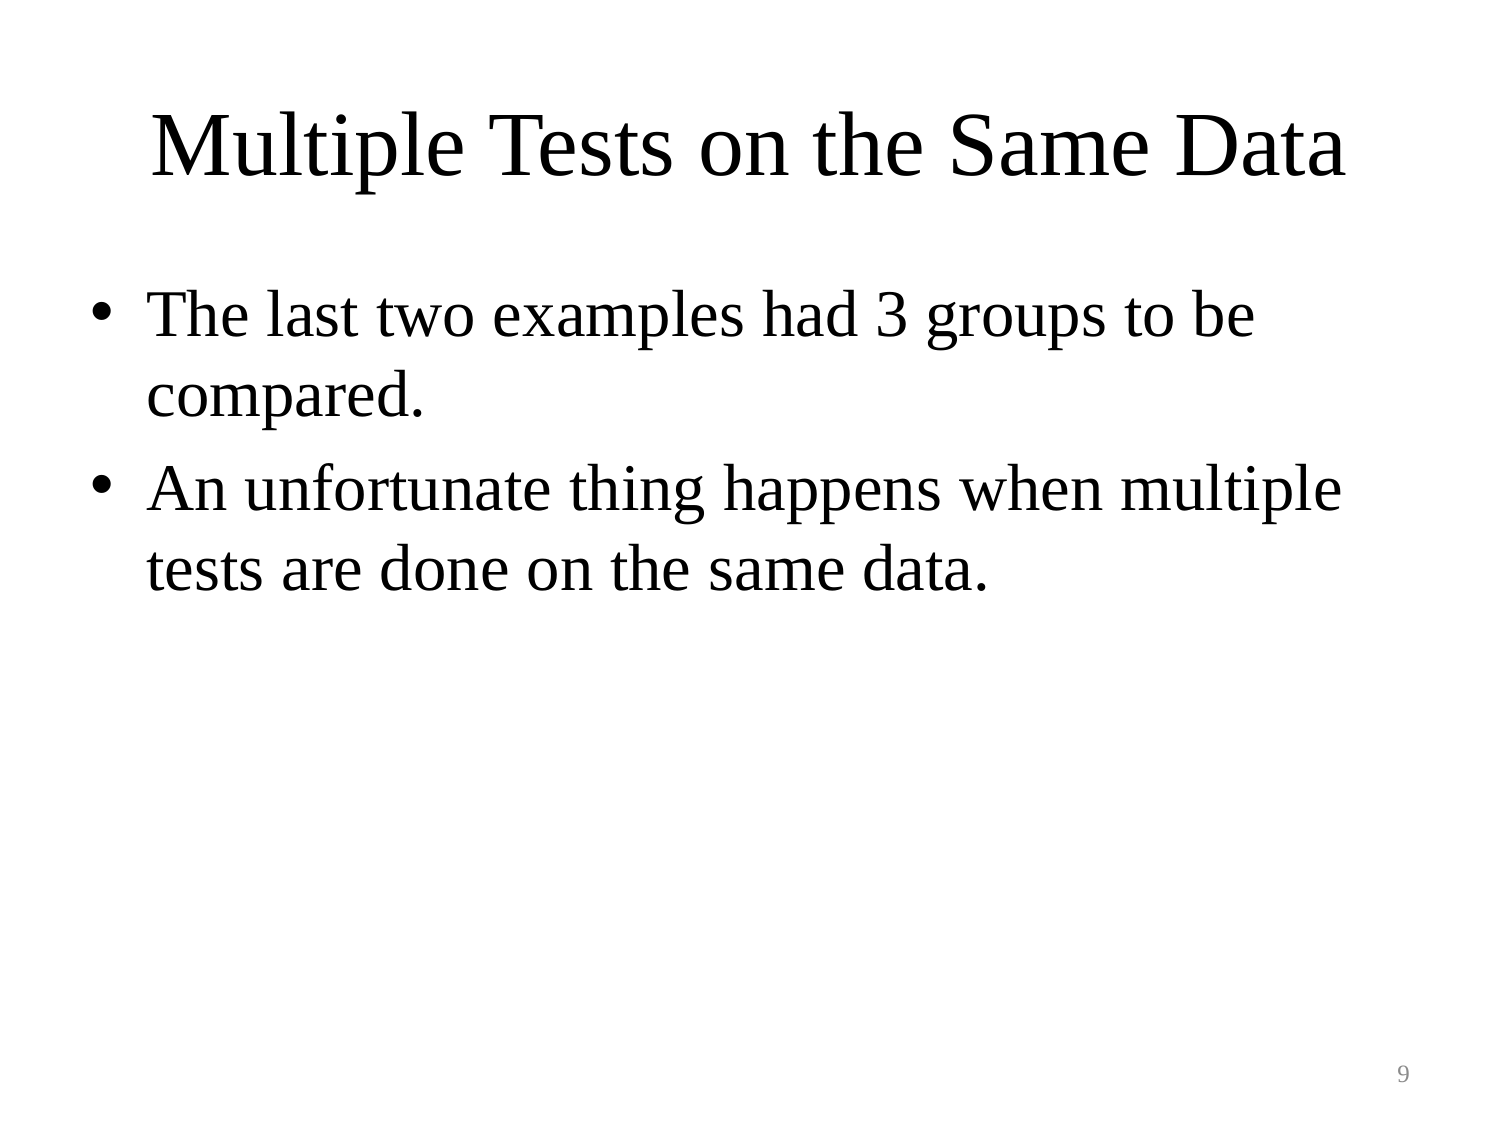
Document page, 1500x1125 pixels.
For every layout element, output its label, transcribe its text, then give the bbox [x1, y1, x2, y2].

list The last two examples had 3 groups to be compared. An unfortunate thing happens when multiple tests are done on the same data. [75, 262, 1425, 1005]
slide_number 9 [1074, 1042, 1425, 1103]
title Multiple Tests on the Same Data [75, 45, 1425, 233]
